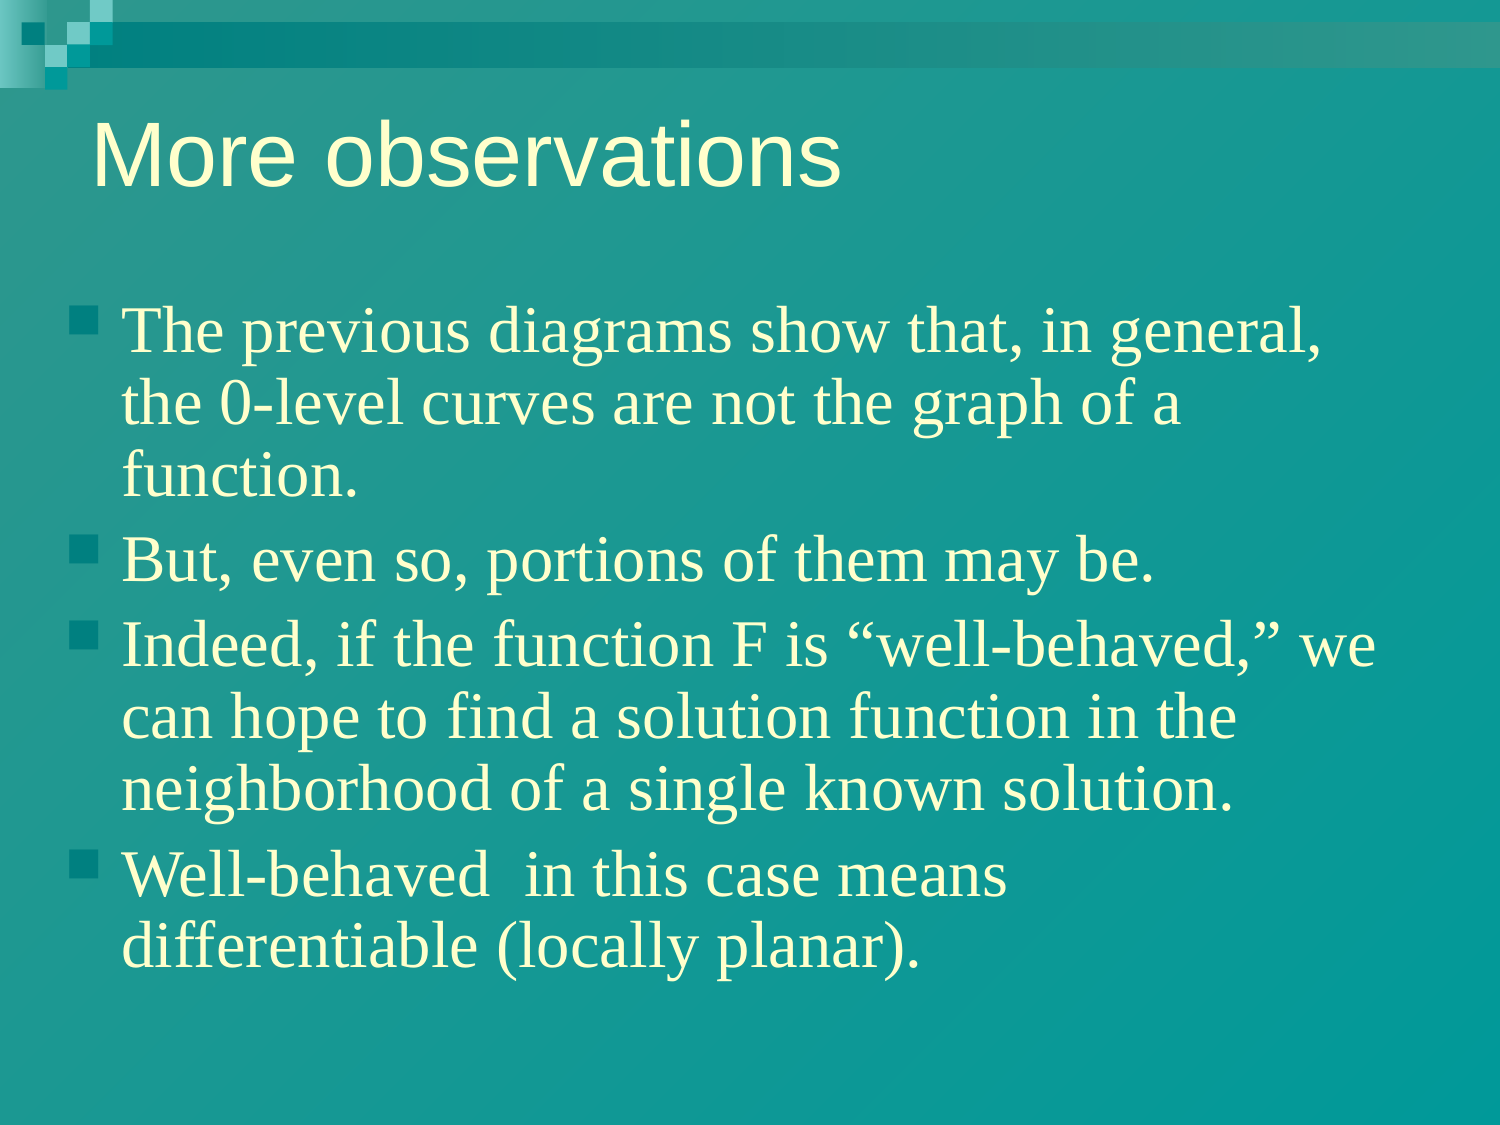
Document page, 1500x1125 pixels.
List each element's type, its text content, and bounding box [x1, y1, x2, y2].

list The previous diagrams show that, in general, the 0-level curves are not the graph of a function. But, even so, portions of them may be. Indeed, if the function F is “well-behaved,” we can hope to find a solution function in the neighborhood of a single known solution. Well-behaved in this case means differentiable (locally planar). [49, 287, 1401, 1063]
title More observations [74, 74, 1426, 226]
